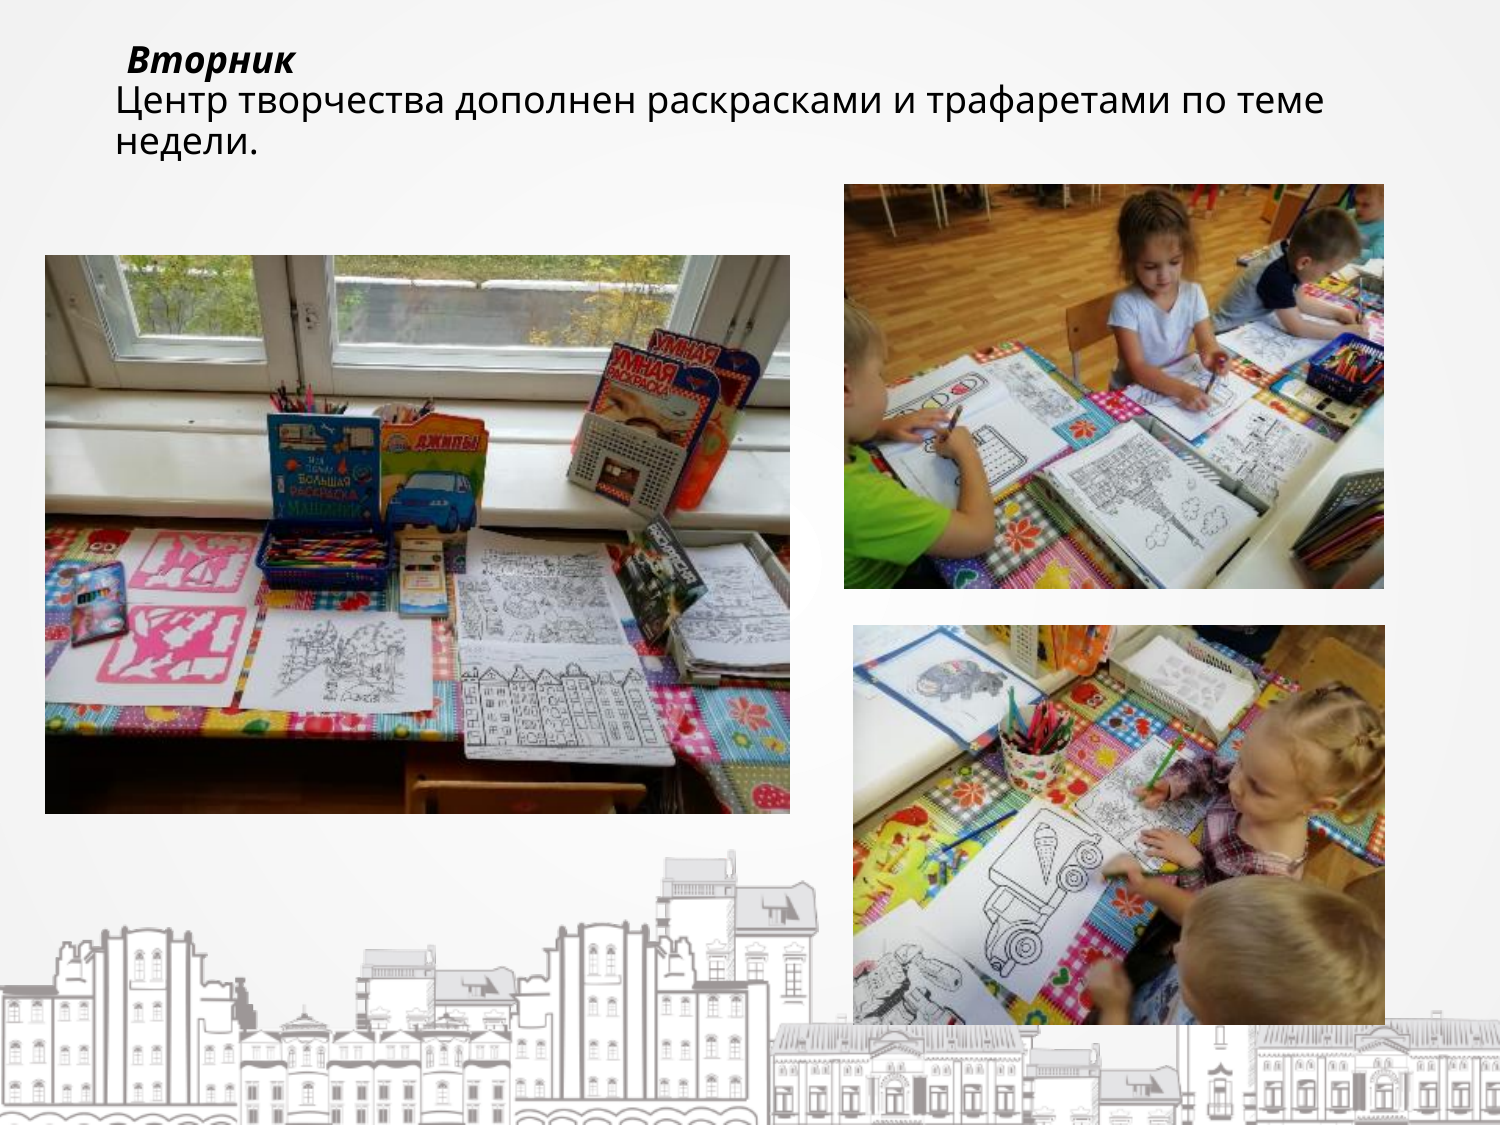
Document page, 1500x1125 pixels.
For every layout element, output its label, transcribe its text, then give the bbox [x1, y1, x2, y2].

title Вторник Центр творчества дополнен раскрасками и трафаретами по теме недели. [53, 30, 1347, 173]
picture [0, 0, 1500, 1125]
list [844, 184, 1384, 589]
